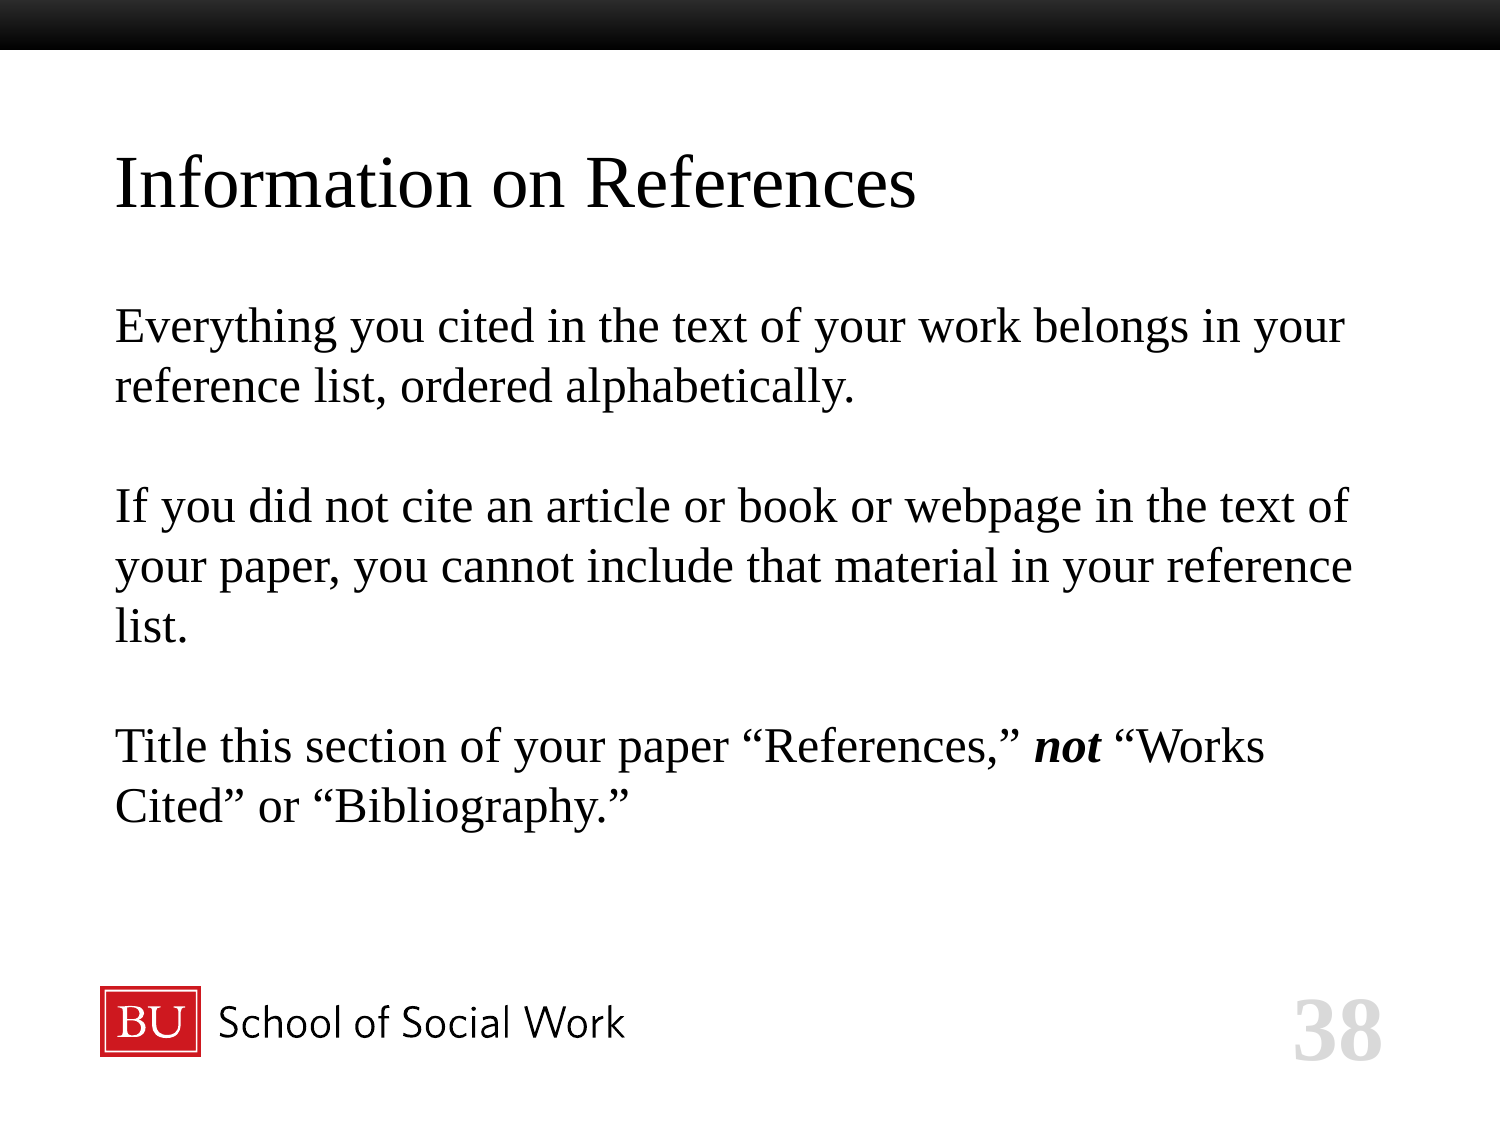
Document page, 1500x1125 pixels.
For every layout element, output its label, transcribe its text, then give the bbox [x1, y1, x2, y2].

title Information on References Everything you cited in the text of your work belongs in your reference list, ordered alphabetically. If you did not cite an article or book or webpage in the text of your paper, you cannot include that material in your reference list. Title this section of your paper “References,” not “Works Cited” or “Bibliography.” [99, 125, 1400, 238]
slide_number 38 [1162, 968, 1401, 1082]
